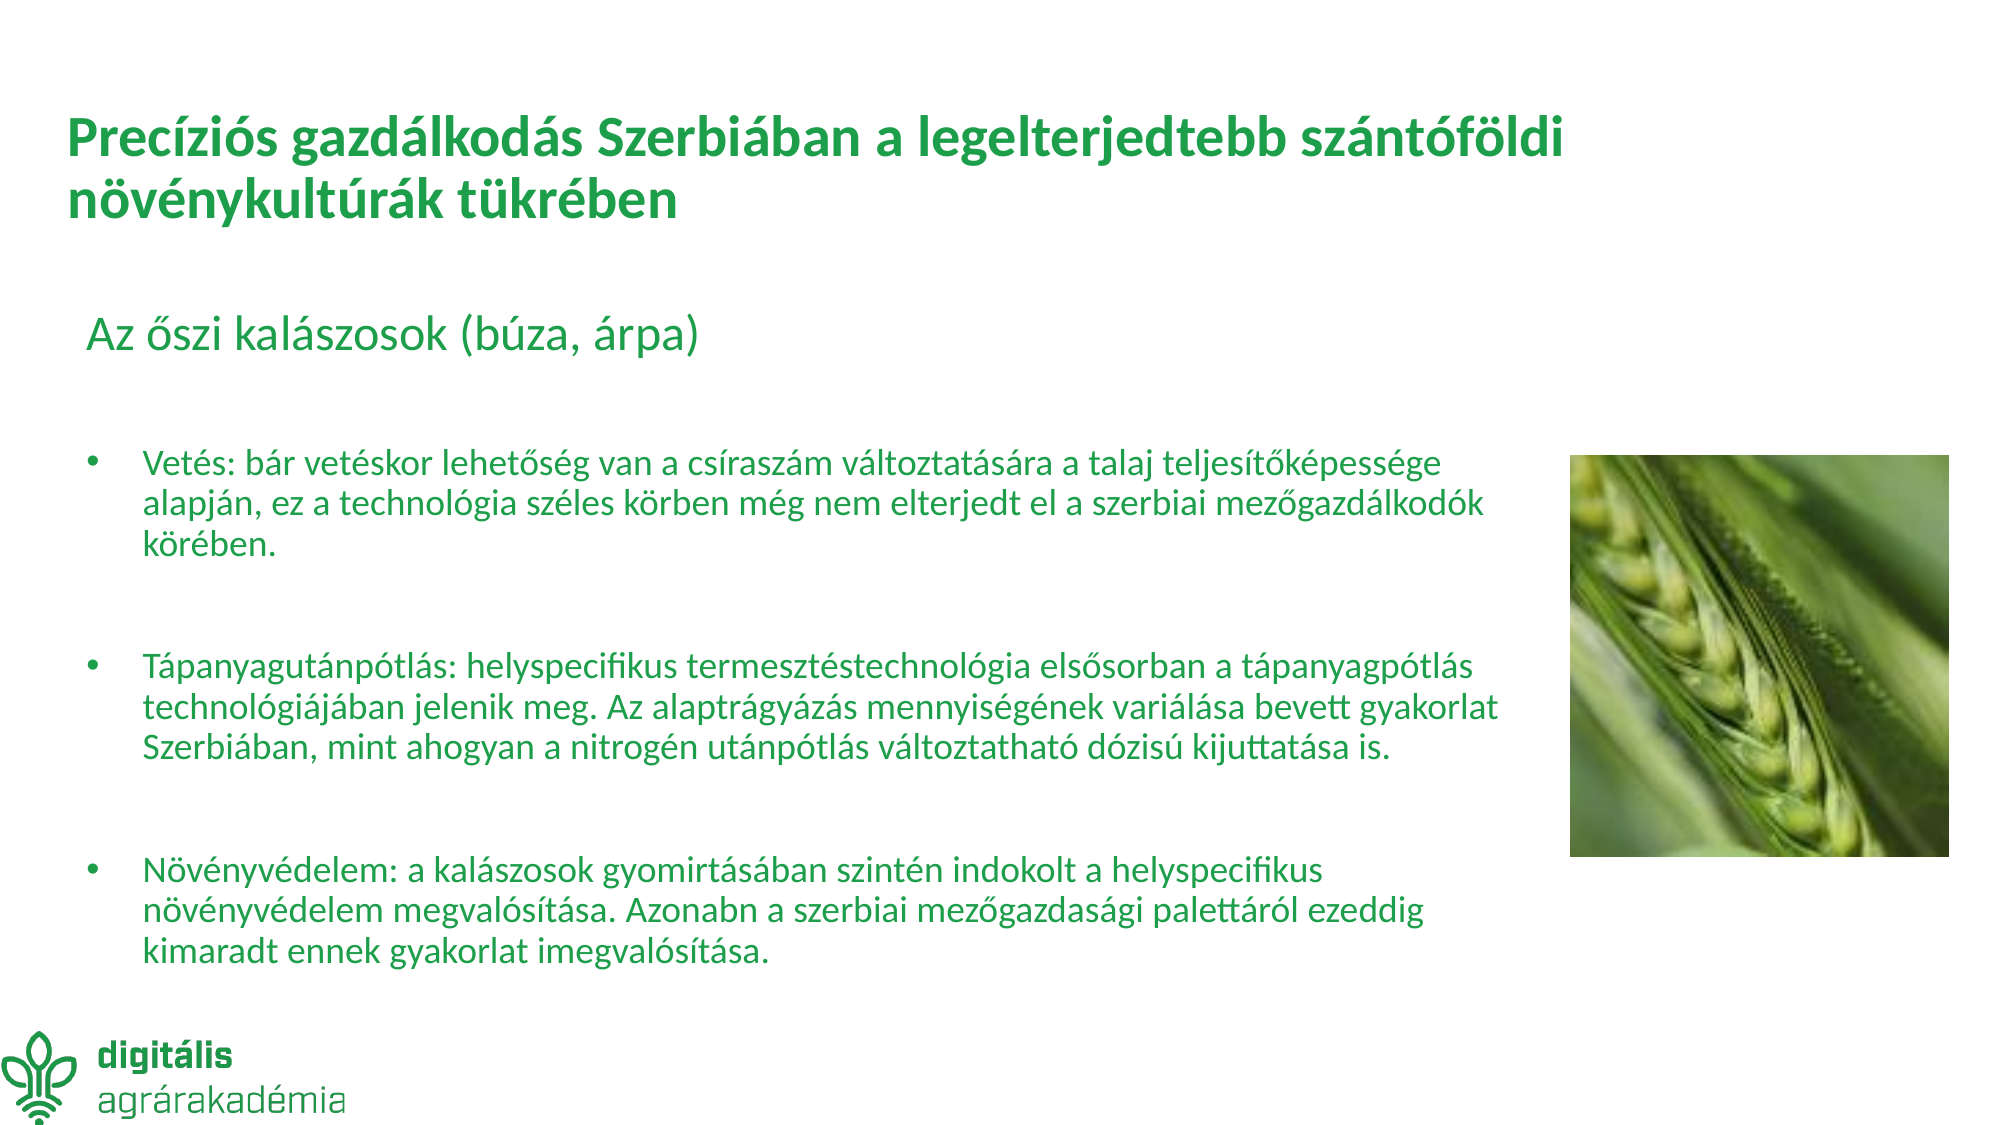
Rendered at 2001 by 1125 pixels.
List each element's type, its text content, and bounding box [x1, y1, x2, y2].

picture [1570, 455, 1949, 858]
title Precíziós gazdálkodás Szerbiában a legelterjedtebb szántóföldi növénykultúrák tükrében [52, 59, 1949, 278]
picture [0, 1031, 345, 1125]
list Az őszi kalászosok (búza, árpa) Vetés: bár vetéskor lehetőség van a csíraszám változtatására a talaj teljesítőképessége alapján, ez a technológia széles körben még nem elterjedt el a szerbiai mezőgazdálkodók körében. Tápanyagutánpótlás: helyspecifikus termesztéstechnológia elsősorban a tápanyagpótlás technológiájában jelenik meg. Az alaptrágyázás mennyiségének variálása bevett gyakorlat Szerbiában, mint ahogyan a nitrogén utánpótlás változtatható dózisú kijuttatása is. Növényvédelem: a kalászosok gyomirtásában szintén indokolt a helyspecifikus növényvédelem megvalósítása. Azonabn a szerbiai mezőgazdasági palettáról ezeddig kimaradt ennek gyakorlat imegvalósítása. [52, 299, 1534, 1014]
